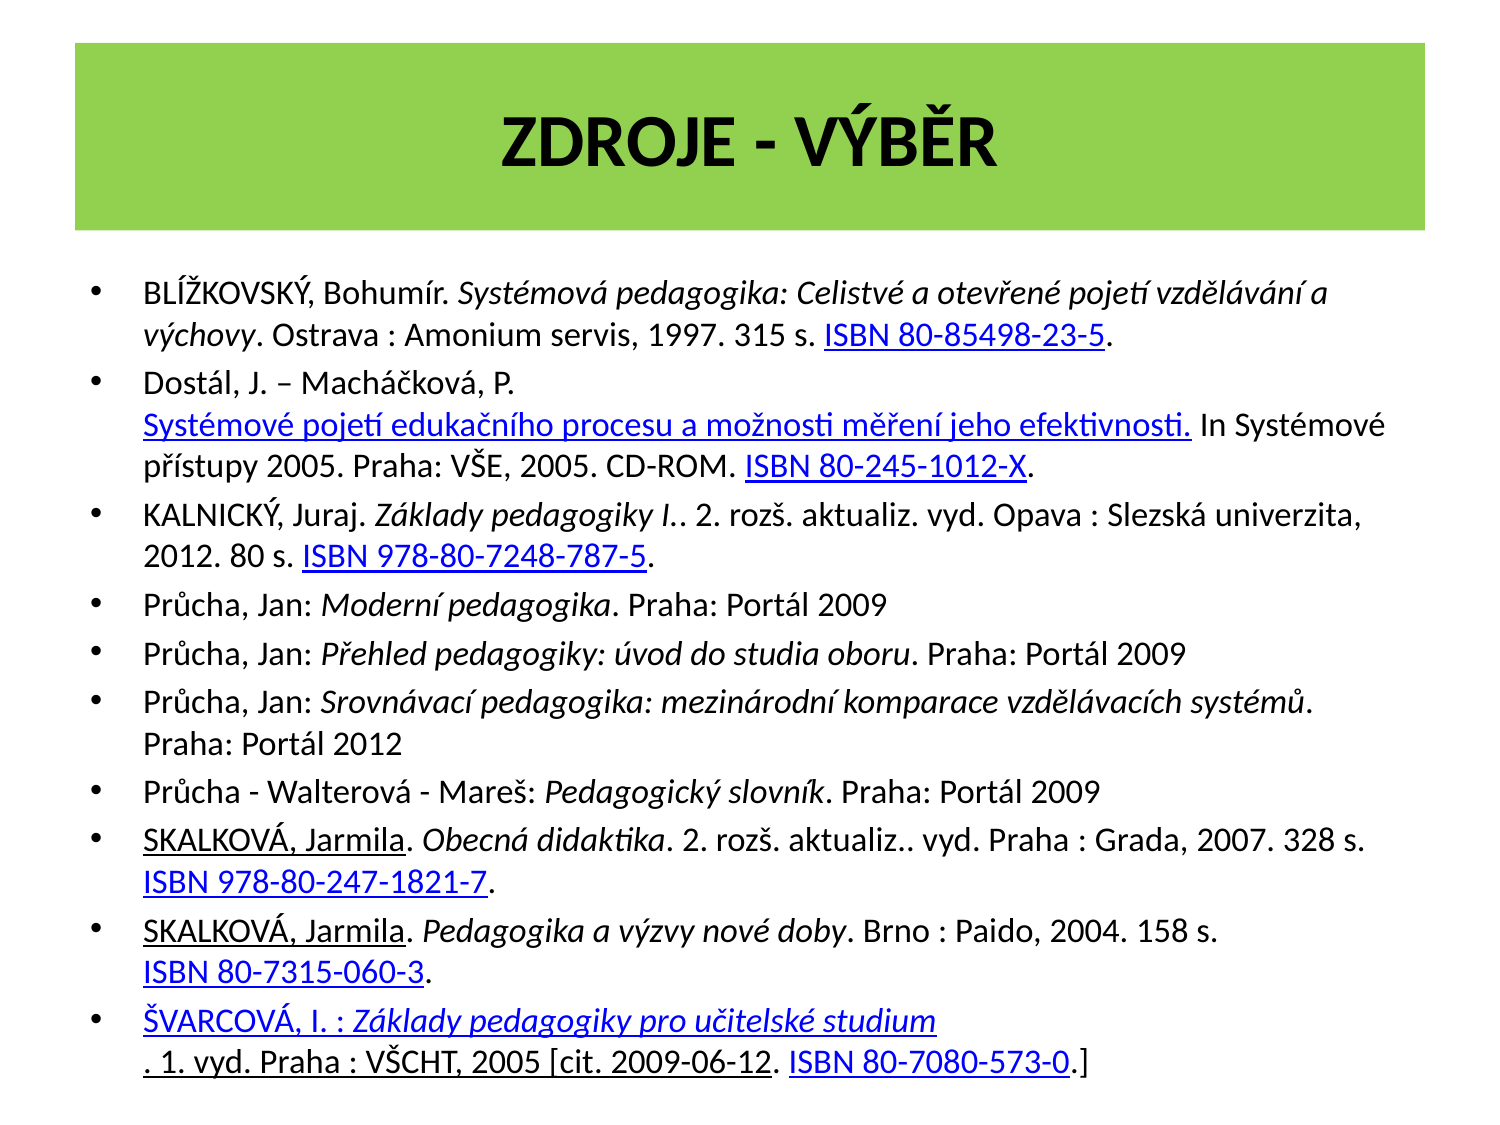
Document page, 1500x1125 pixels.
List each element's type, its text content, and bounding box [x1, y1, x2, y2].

list BLÍŽKOVSKÝ, Bohumír. Systémová pedagogika: Celistvé a otevřené pojetí vzdělávání a výchovy. Ostrava : Amonium servis, 1997. 315 s. ISBN 80-85498-23-5. Dostál, J. – Macháčková, P. Systémové pojetí edukačního procesu a možnosti měření jeho efektivnosti. In Systémové přístupy 2005. Praha: VŠE, 2005. CD-ROM. ISBN 80-245-1012-X. KALNICKÝ, Juraj. Základy pedagogiky I.. 2. rozš. aktualiz. vyd. Opava : Slezská univerzita, 2012. 80 s. ISBN 978-80-7248-787-5. Průcha, Jan: Moderní pedagogika. Praha: Portál 2009 Průcha, Jan: Přehled pedagogiky: úvod do studia oboru. Praha: Portál 2009 Průcha, Jan: Srovnávací pedagogika: mezinárodní komparace vzdělávacích systémů. Praha: Portál 2012 Průcha - Walterová - Mareš: Pedagogický slovník. Praha: Portál 2009 SKALKOVÁ, Jarmila. Obecná didaktika. 2. rozš. aktualiz.. vyd. Praha : Grada, 2007. 328 s. ISBN 978-80-247-1821-7. SKALKOVÁ, Jarmila. Pedagogika a výzvy nové doby. Brno : Paido, 2004. 158 s. ISBN 80-7315-060-3. ŠVARCOVÁ, I. : Základy pedagogiky pro učitelské studium. 1. vyd. Praha : VŠCHT, 2005 [cit. 2009-06-12. ISBN 80-7080-573-0.] [75, 262, 1425, 1094]
title Zdroje - výběr [75, 42, 1425, 231]
